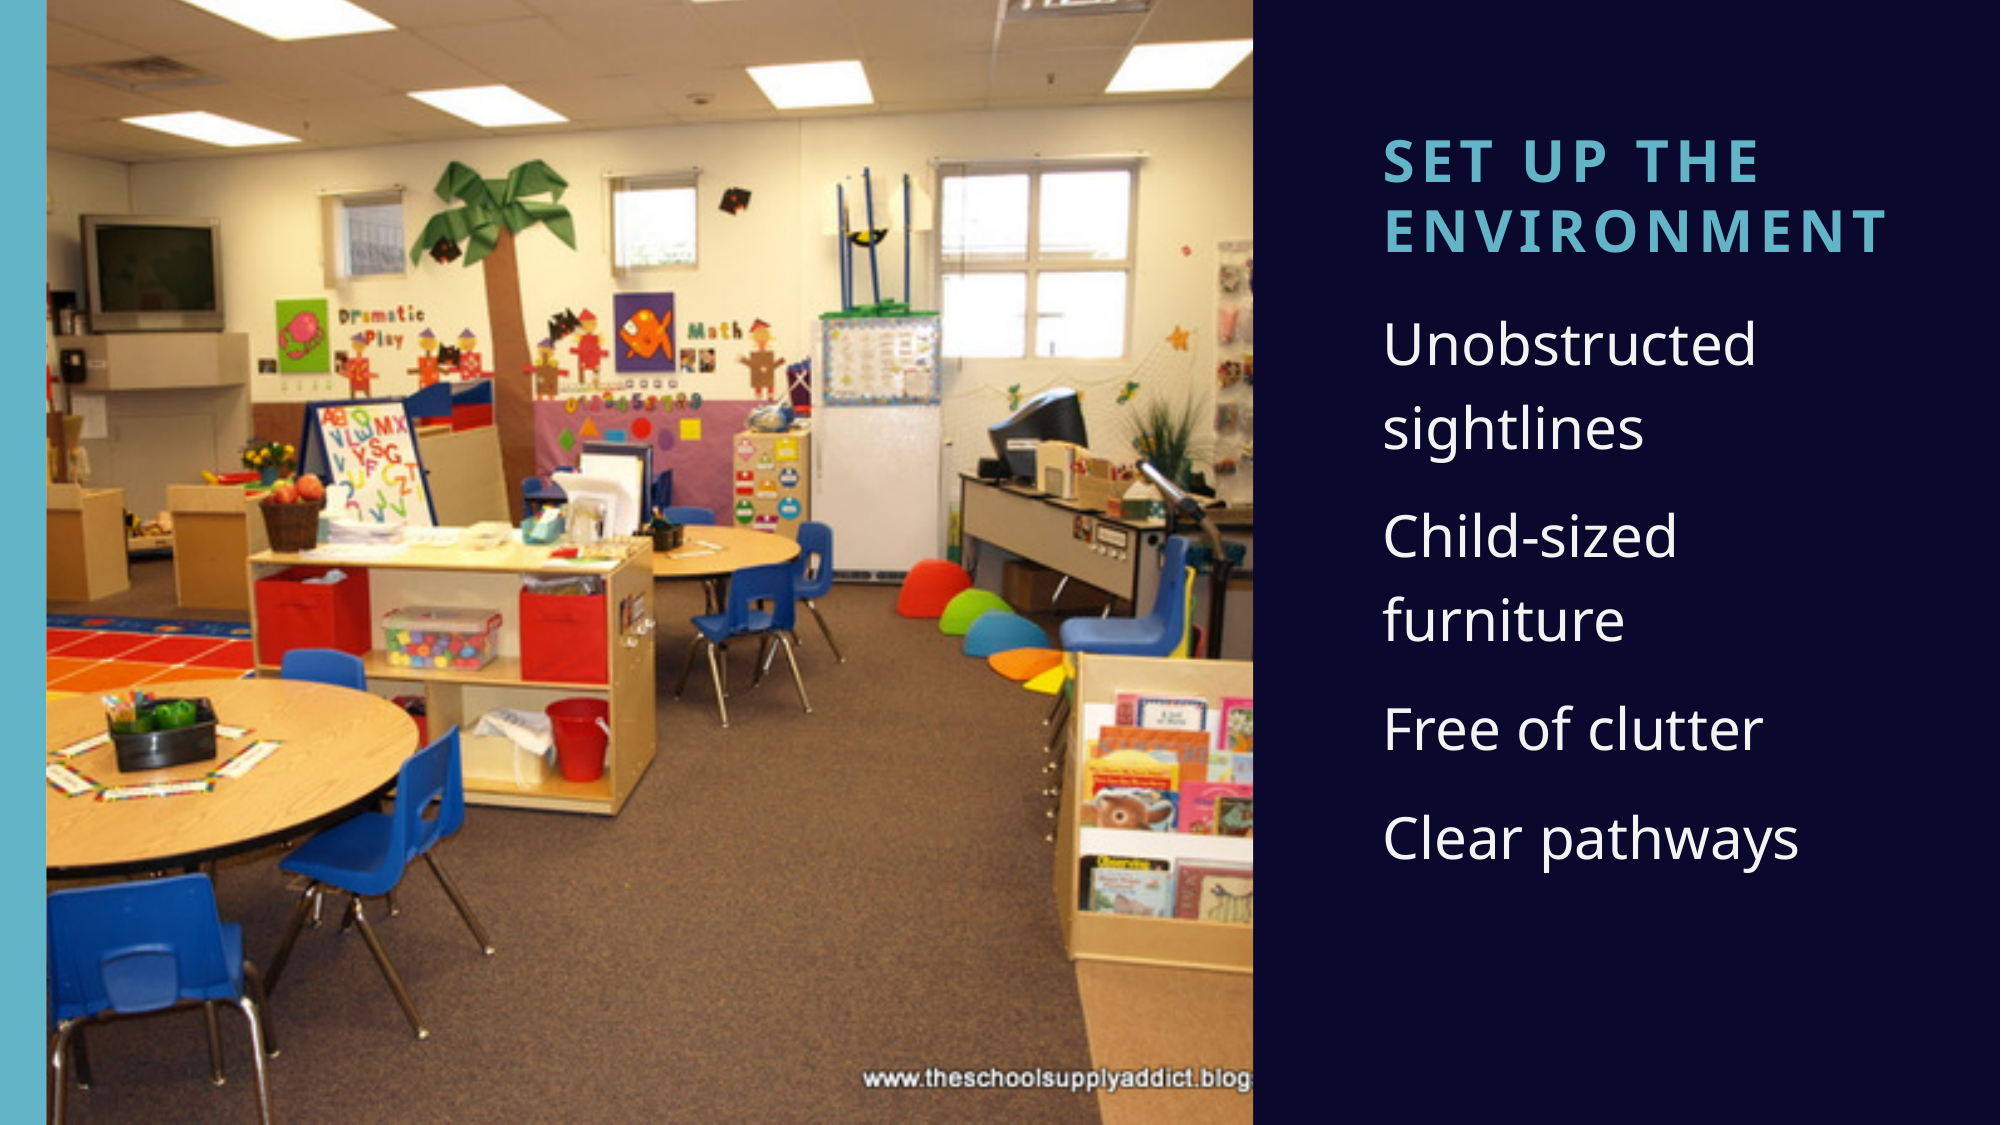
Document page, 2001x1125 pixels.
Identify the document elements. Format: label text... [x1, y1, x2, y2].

title Set up the environment [1367, 75, 1956, 272]
list Unobstructed sightlines Child-sized furniture Free of clutter Clear pathways [1367, 285, 1875, 969]
picture [46, 0, 1254, 1125]
